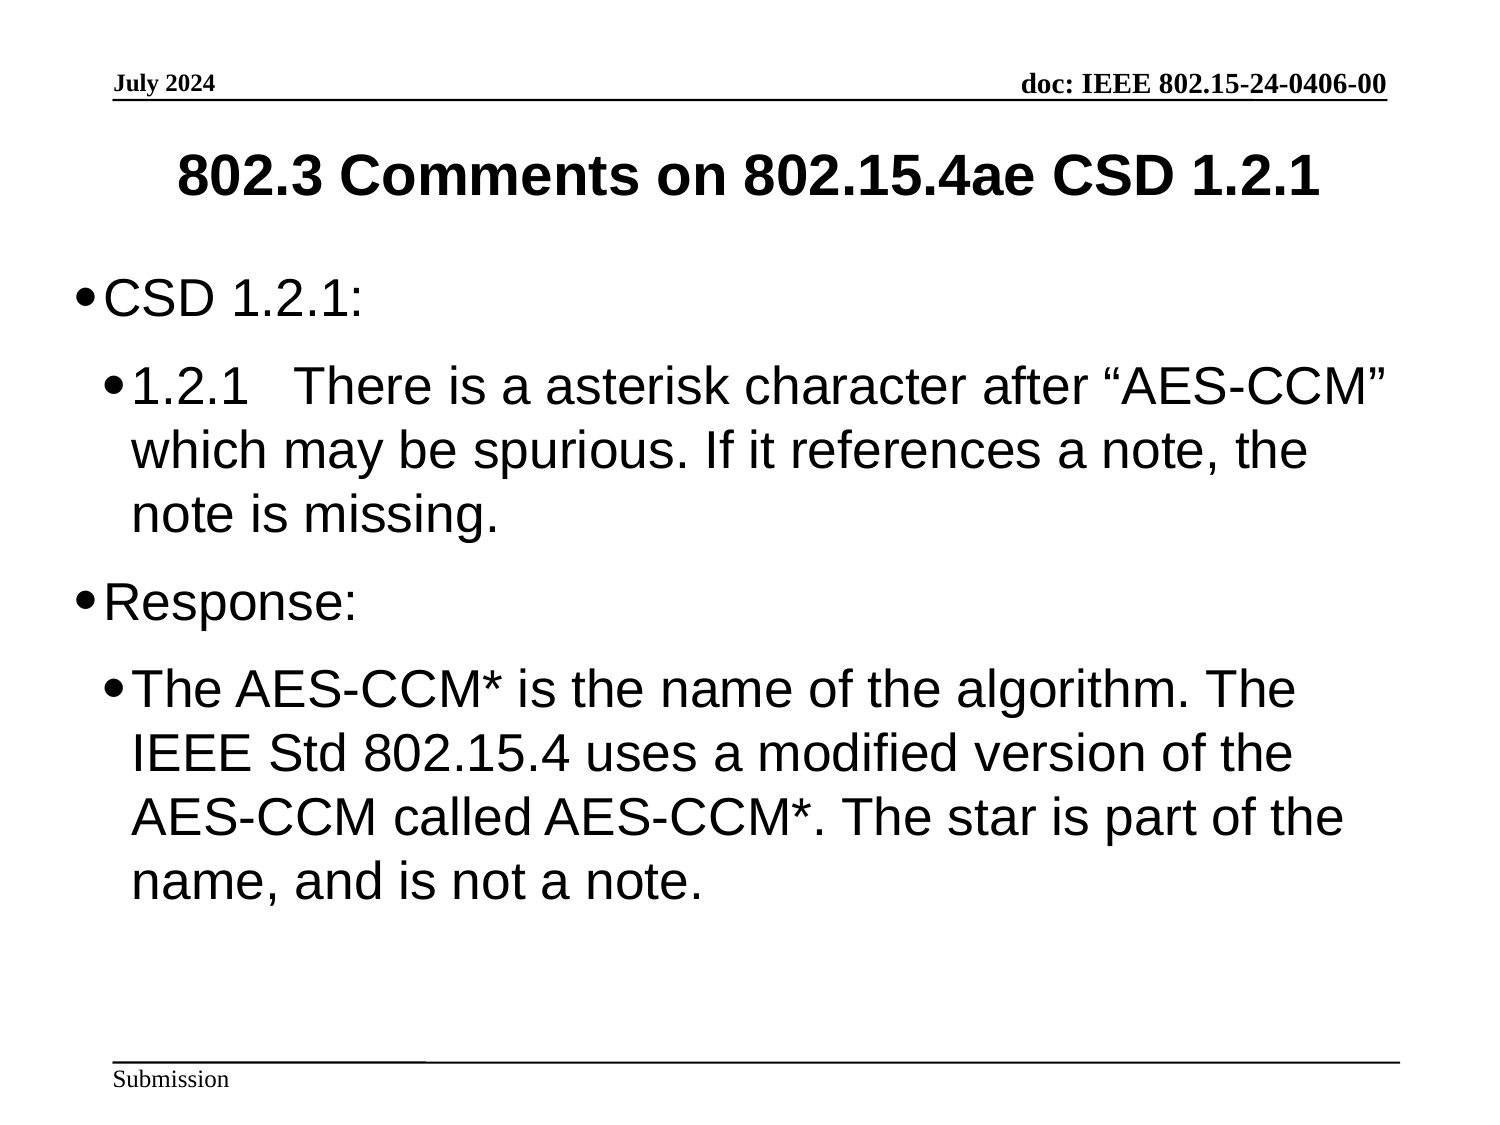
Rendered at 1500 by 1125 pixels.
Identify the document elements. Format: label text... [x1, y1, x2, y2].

text_box 802.3 Comments on 802.15.4ae CSD 1.2.1 [74, 112, 1425, 233]
text_box CSD 1.2.1: 1.2.1 There is a asterisk character after “AES-CCM” which may be spurious. If it references a note, the note is missing. Response: The AES-CCM* is the name of the algorithm. The IEEE Std 802.15.4 uses a modified version of the AES-CCM called AES-CCM*. The star is part of the name, and is not a note. [74, 263, 1425, 916]
